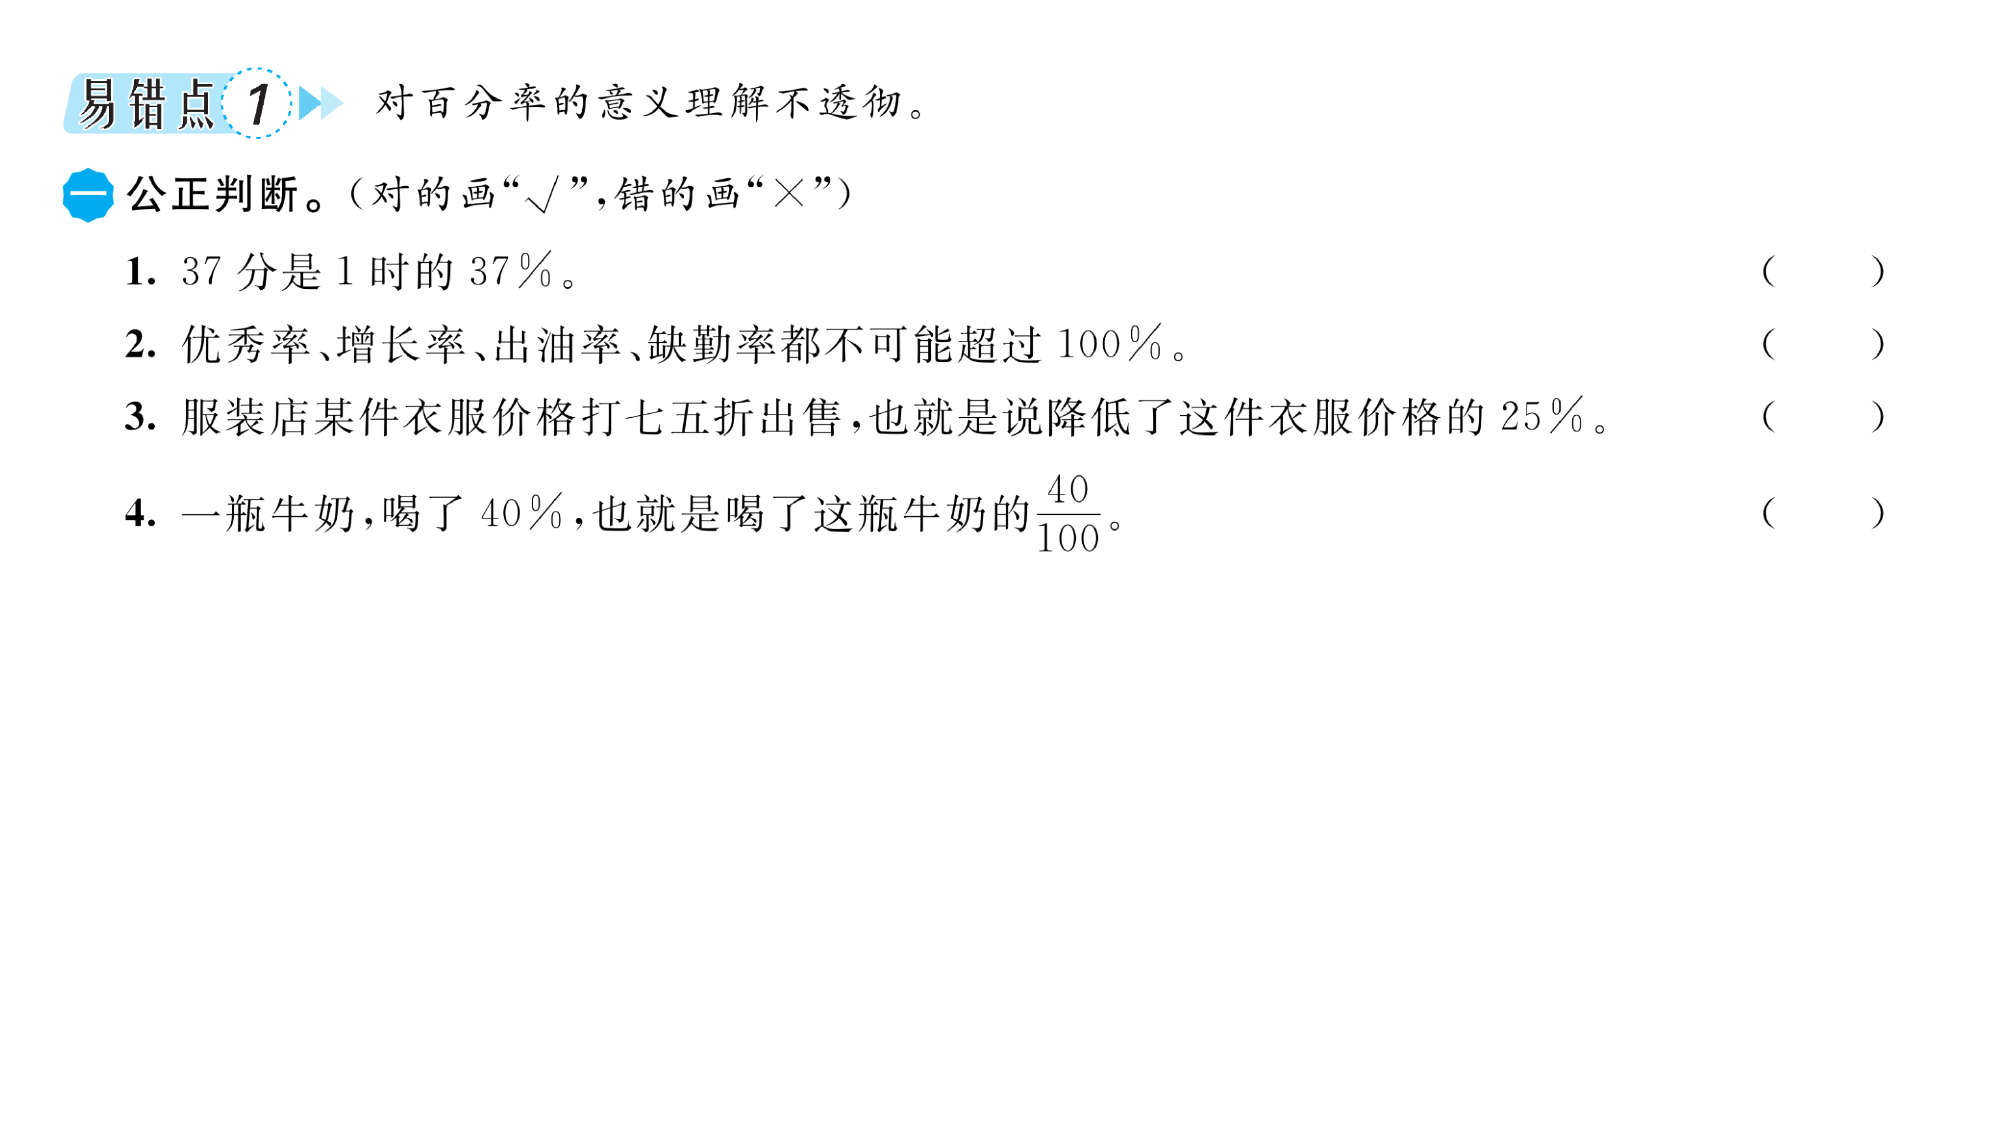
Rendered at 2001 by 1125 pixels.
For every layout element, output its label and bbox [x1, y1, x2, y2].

picture [58, 58, 1949, 570]
